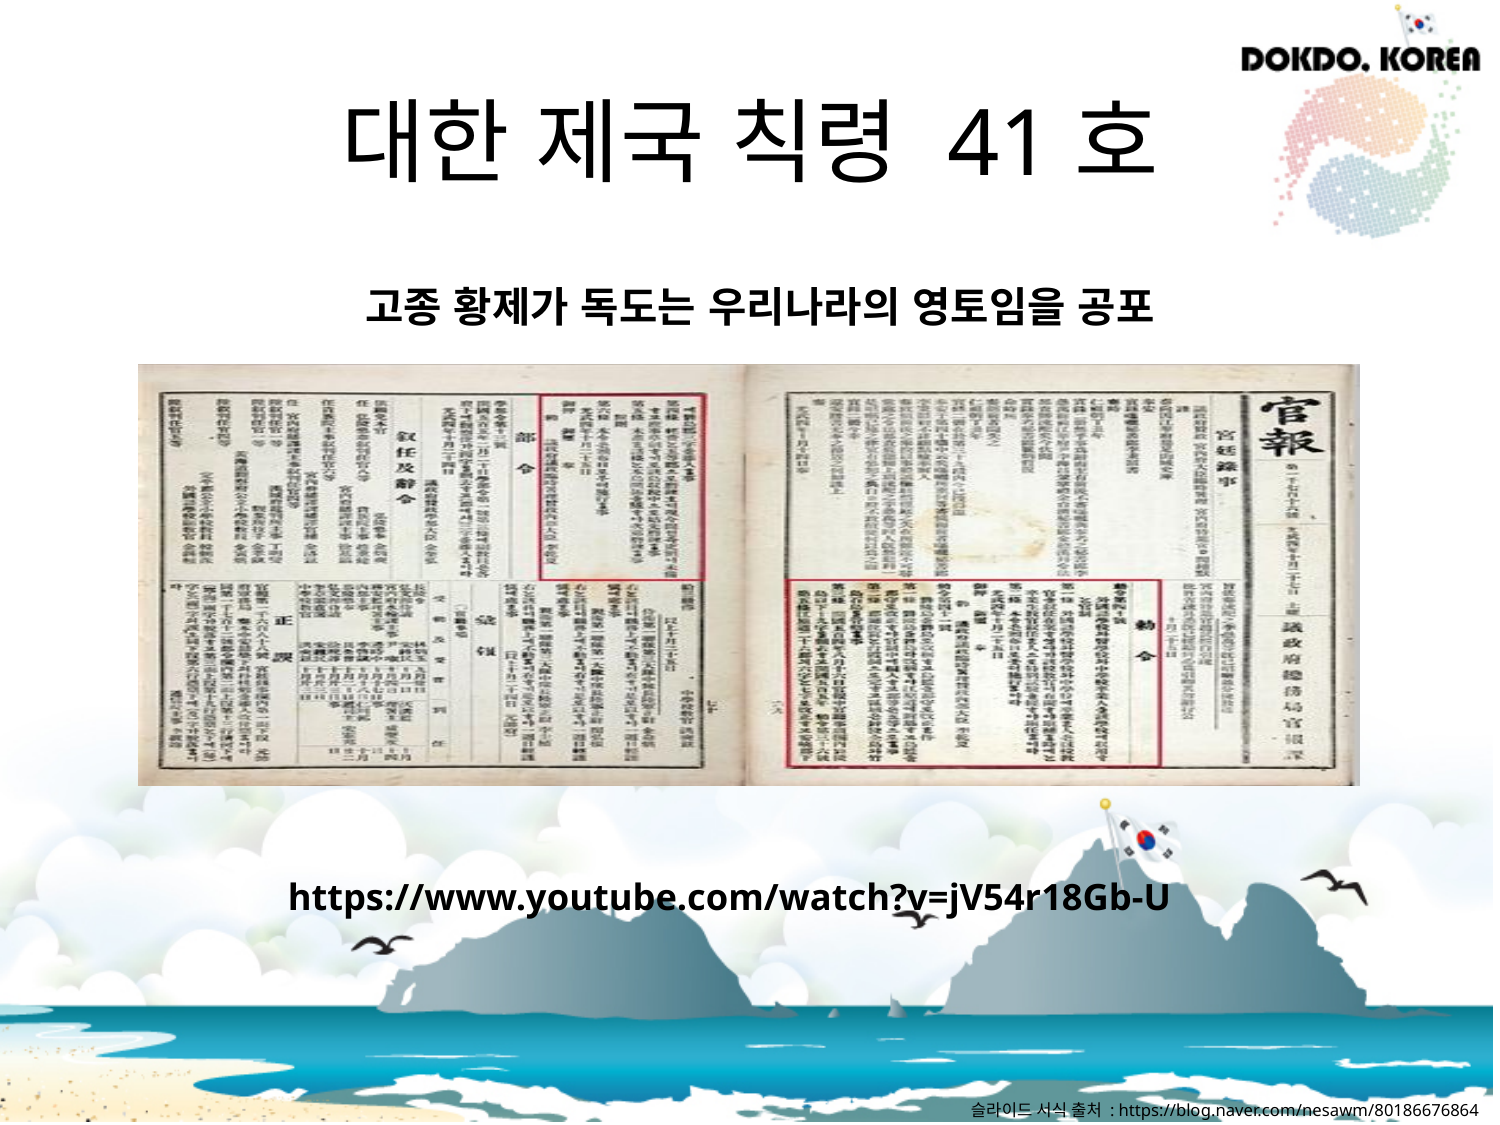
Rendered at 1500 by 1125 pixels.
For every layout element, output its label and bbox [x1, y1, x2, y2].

list [138, 363, 1361, 787]
picture [0, 0, 1493, 1123]
